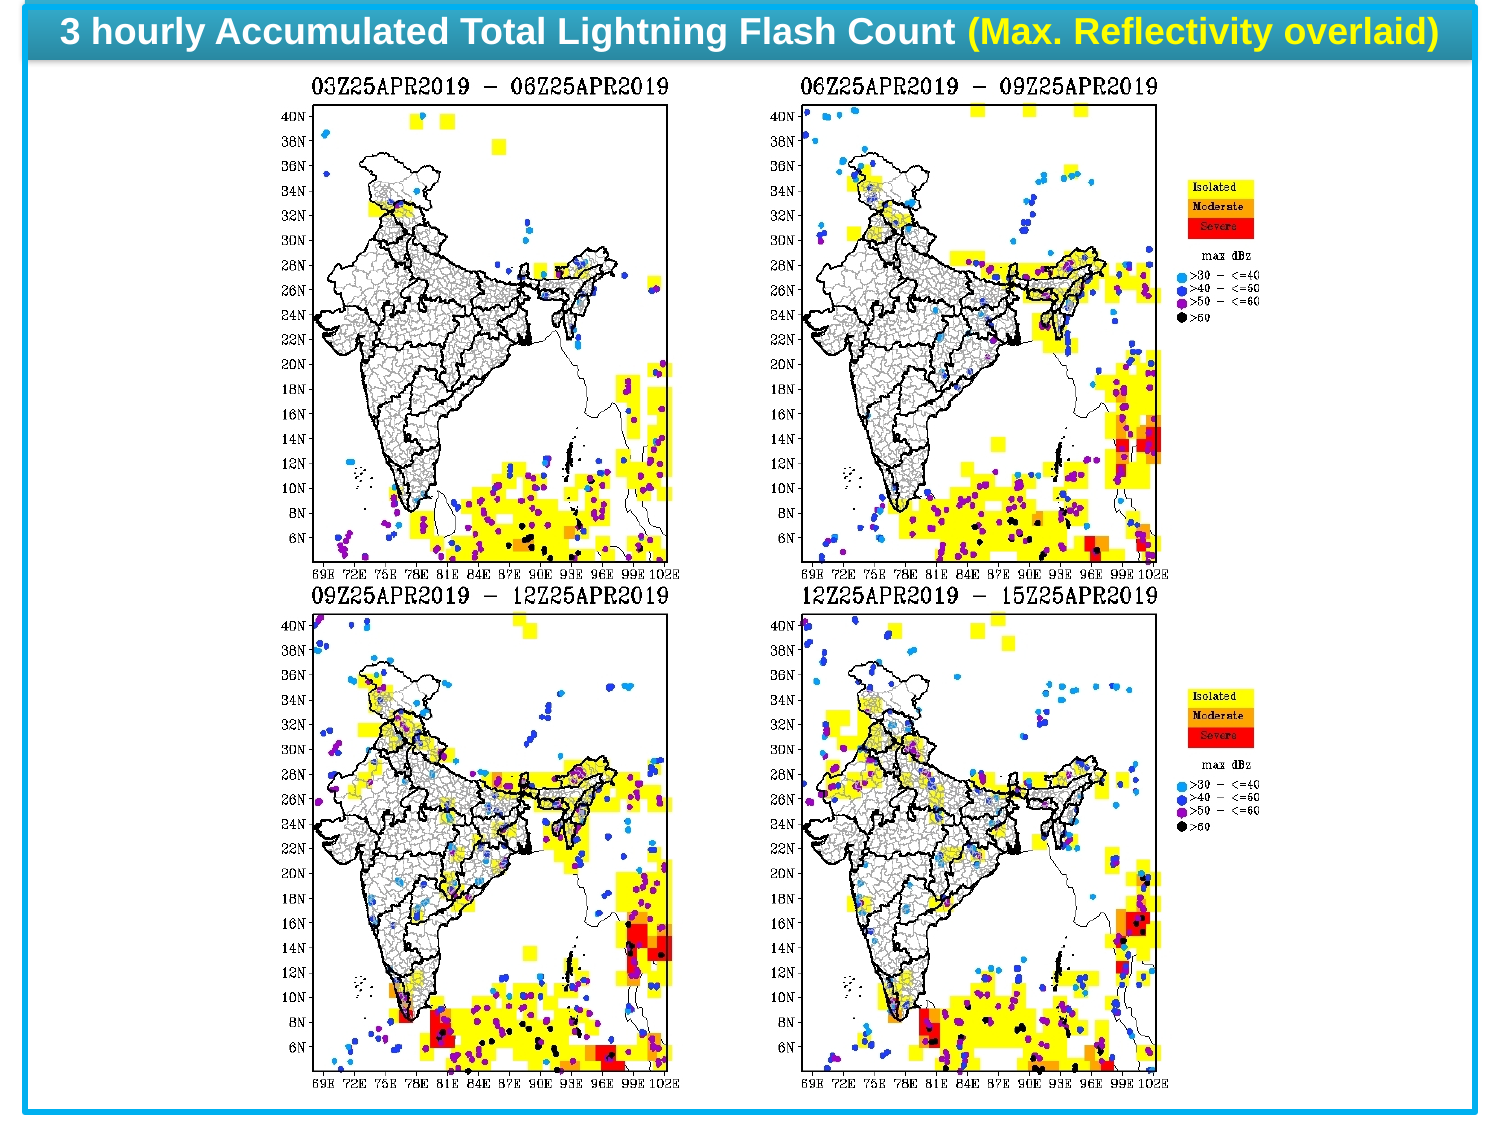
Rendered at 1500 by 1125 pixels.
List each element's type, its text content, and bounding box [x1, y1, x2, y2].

text_box 3 hourly Accumulated Total Lightning Flash Count (Max. Reflectivity overlaid) [24, 0, 1475, 5]
text_box [23, 5, 1477, 1114]
picture [281, 77, 1260, 1088]
